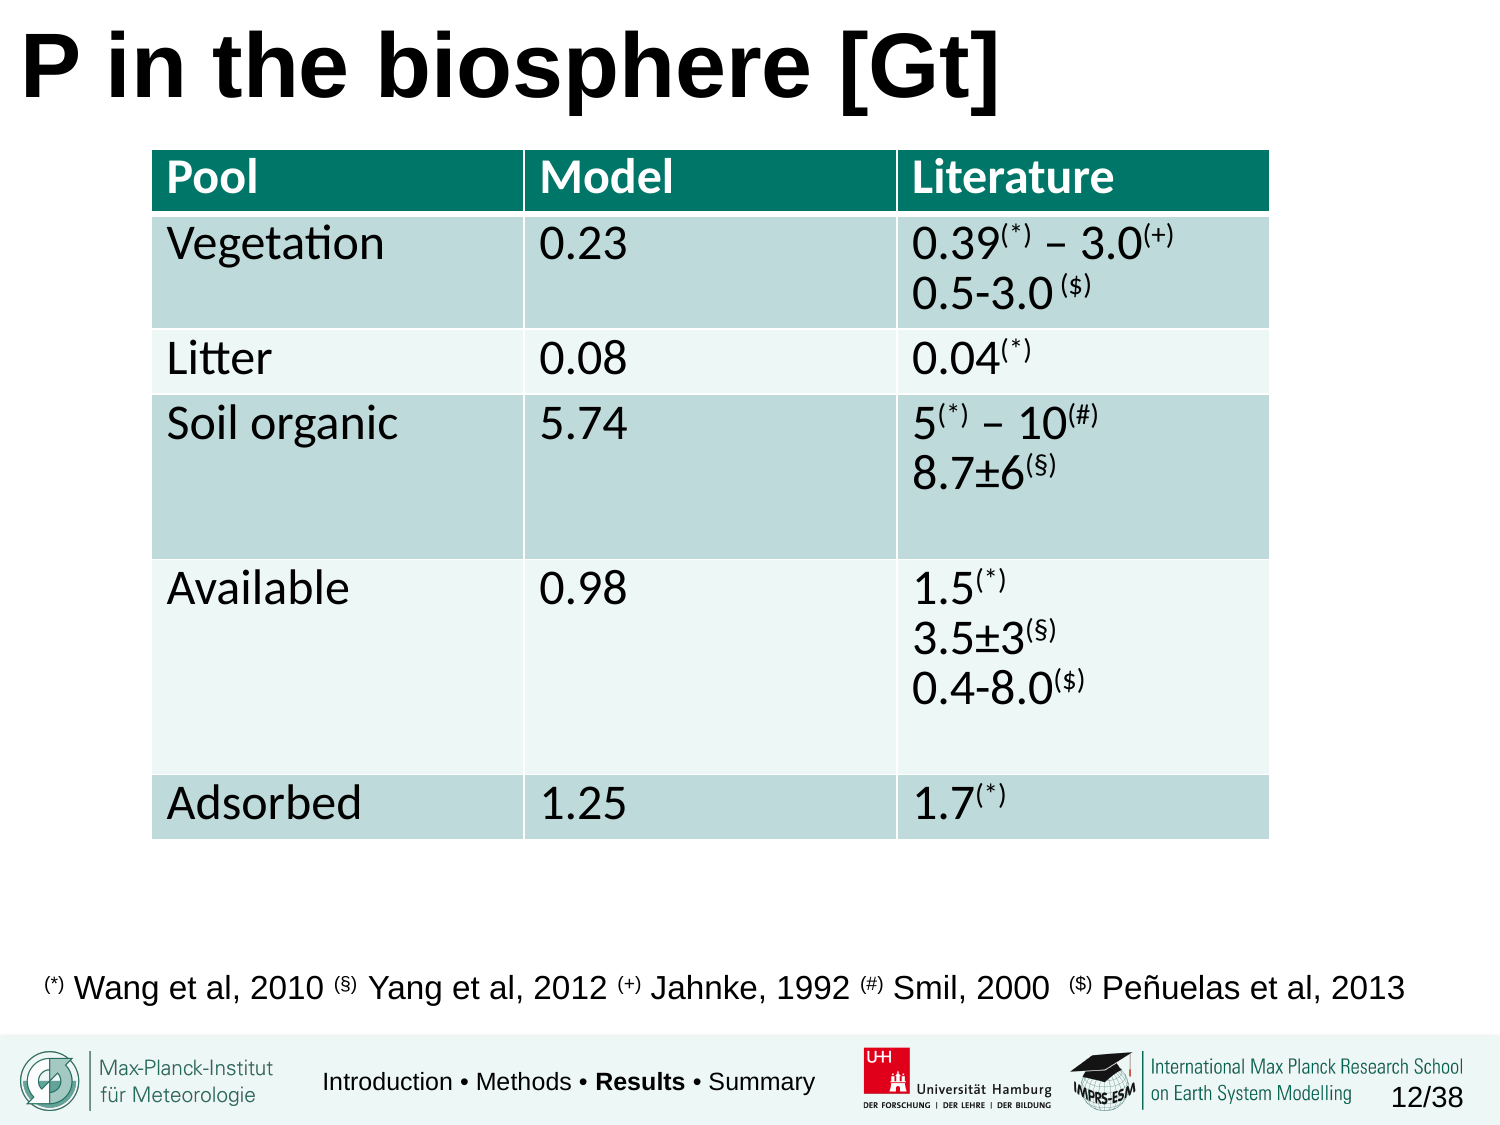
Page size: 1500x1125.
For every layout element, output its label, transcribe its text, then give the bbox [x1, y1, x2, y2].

table_cell Litter [152, 330, 523, 393]
table_cell 0.04(*) [898, 330, 1269, 393]
table_cell 0.08 [525, 330, 896, 393]
text_box Introduction • Methods • Results • Summary [307, 1058, 833, 1125]
table_cell Vegetation [152, 217, 523, 328]
table_cell 5.74 [525, 395, 896, 559]
table_header Literature [898, 150, 1269, 211]
table_cell Soil organic [152, 395, 523, 559]
table_cell 5(*) – 10(#) 8.7±6(§) [898, 395, 1269, 559]
text_box (*) Wang et al, 2010 (§) Yang et al, 2012 (+) Jahnke, 1992 (#) Smil, 2000 ($) Peñuelas et al, 2013 [29, 959, 514, 1125]
table_cell Available [152, 560, 523, 774]
table_cell 1.5(*) 3.5±3(§) 0.4-8.0($) [898, 560, 1269, 774]
picture [20, 1051, 29, 1111]
table_cell Adsorbed [152, 775, 523, 839]
picture [862, 1045, 1053, 1111]
table_header Pool [152, 150, 523, 211]
text_box 12/38 [1375, 1070, 1500, 1125]
table_cell 0.23 [525, 217, 896, 328]
picture [1070, 1051, 1462, 1111]
text_box P in the biosphere [Gt] [5, 0, 1369, 126]
table_cell 1.7(*) [898, 775, 1269, 839]
table_cell 0.98 [525, 560, 896, 774]
table_cell 1.25 [525, 775, 896, 839]
table_header Model [525, 150, 896, 211]
table_cell 0.39(*) – 3.0(+) 0.5-3.0 ($) [898, 217, 1269, 328]
